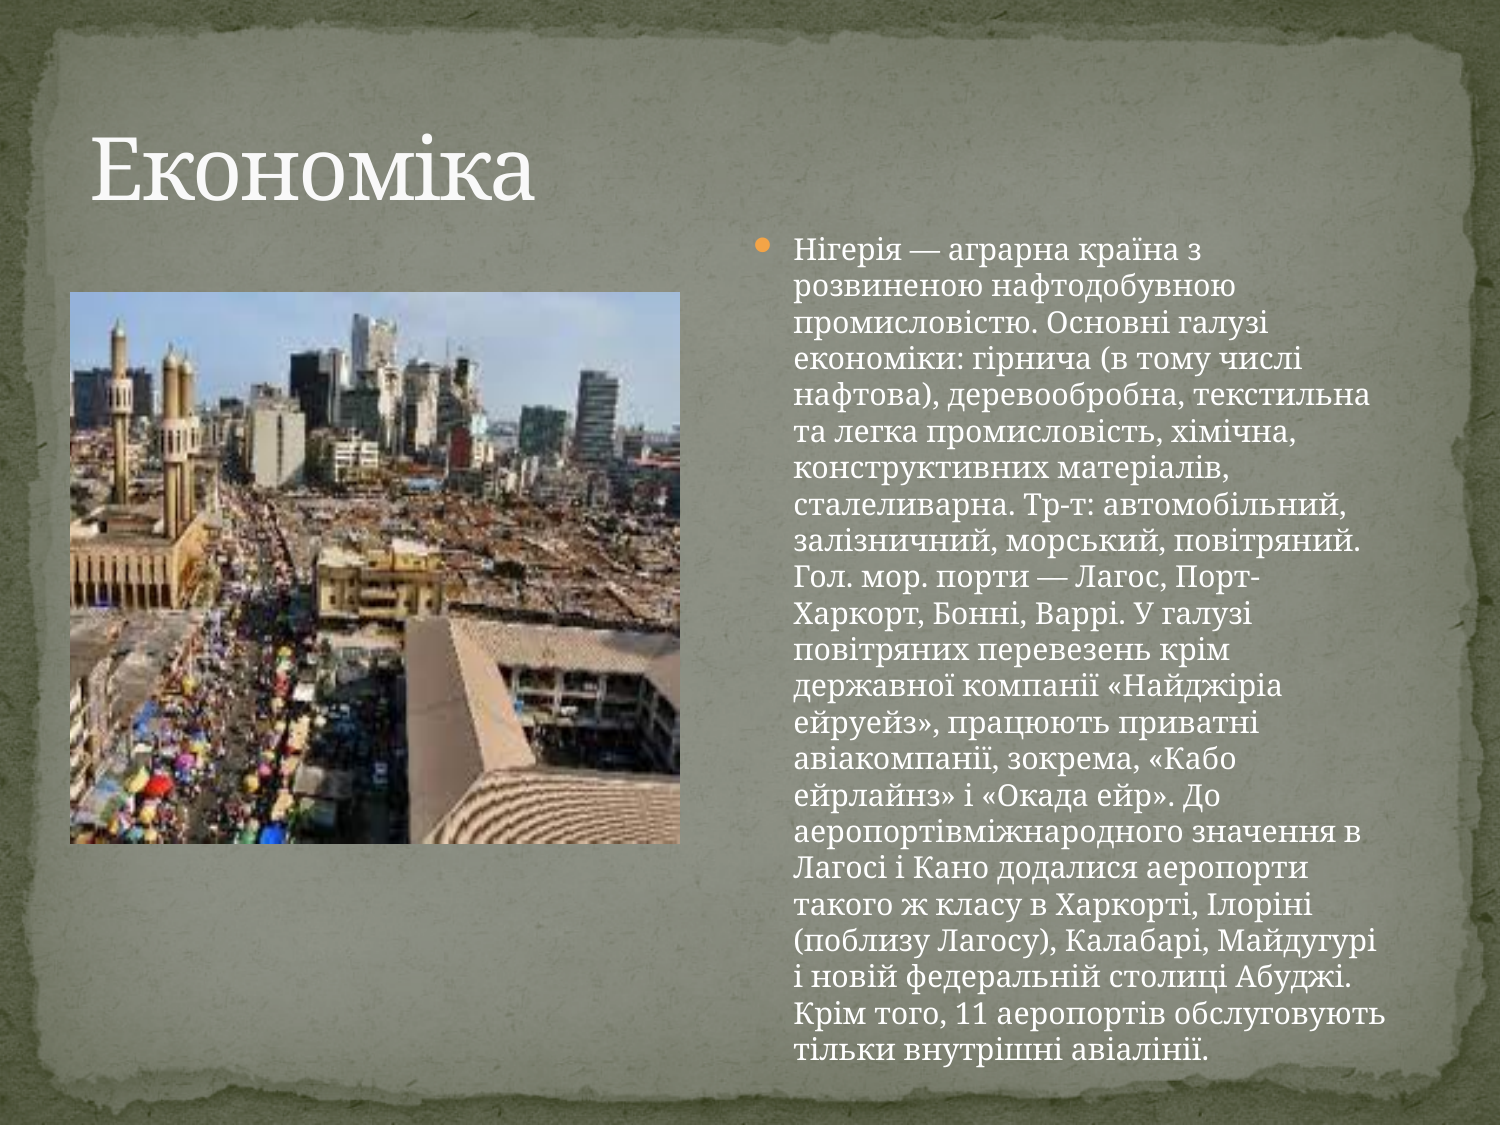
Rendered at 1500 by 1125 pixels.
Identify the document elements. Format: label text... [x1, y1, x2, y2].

picture [70, 292, 680, 844]
title Економіка [74, 24, 1425, 225]
list Нігерія — аграрна країна з розвиненою нафтодобувною промисловістю. Основні галузі економіки: гірнича (в тому числі нафтова), деревообробна, текстильна та легка промисловість, хімічна, конструктивних матеріалів, сталеливарна. Тр-т: автомобільний, залізничний, морський, повітряний. Гол. мор. порти — Лагос, Порт-Харкорт, Бонні, Варрі. У галузі повітряних перевезень крім державної компанії «Найджіріа ейруейз», працюють приватні авіакомпанії, зокрема, «Кабо ейрлайнз» і «Окада ейр». До аеропортівміжнародного значення в Лагосі і Кано додалися аеропорти такого ж класу в Харкорті, Ілоріні (поблизу Лагосу), Калабарі, Майдугурі і новій федеральній столиці Абуджі. Крім того, 11 аеропортів обслуговують тільки внутрішні авіалінії. [738, 225, 1402, 1090]
